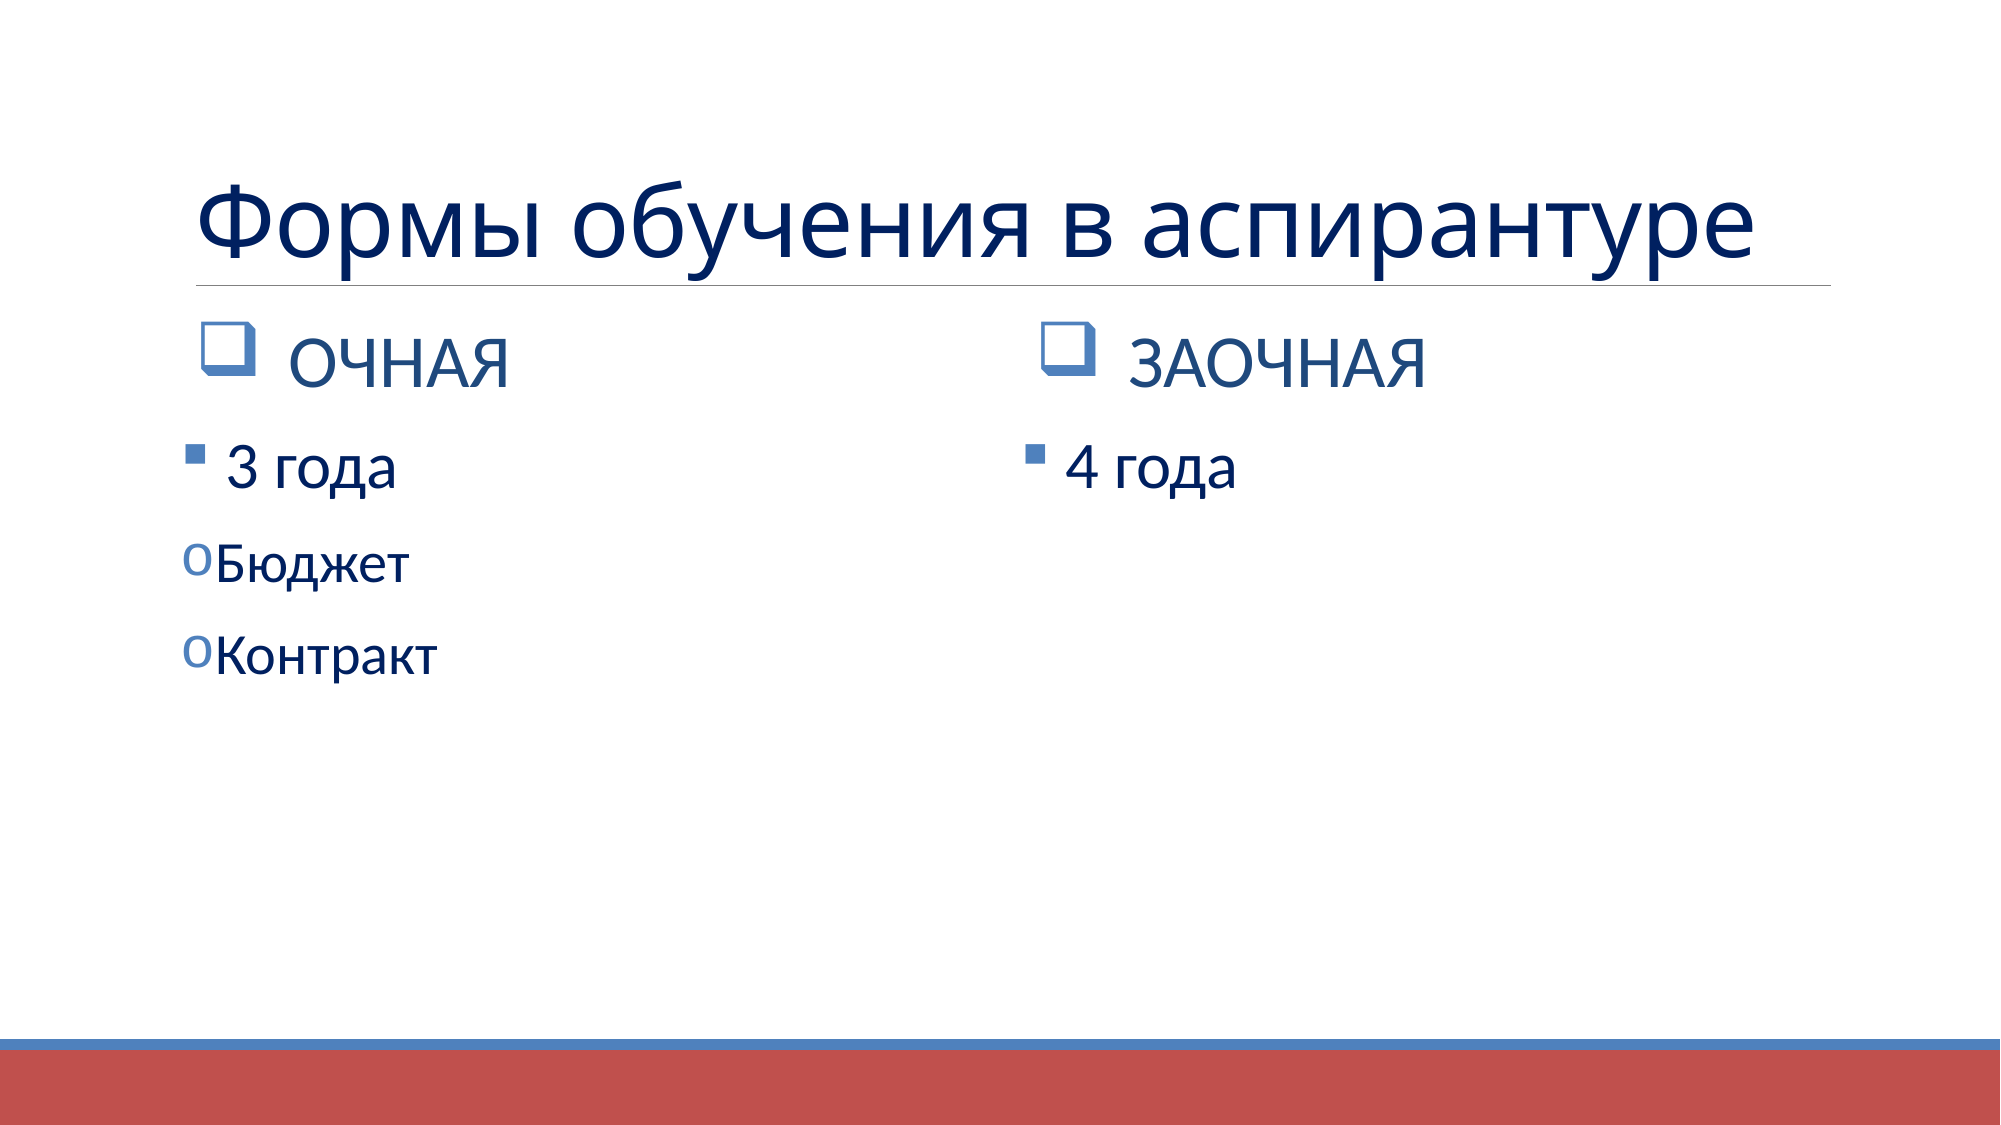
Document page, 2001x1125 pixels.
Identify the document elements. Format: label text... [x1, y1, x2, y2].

list 4 года [1020, 423, 1830, 978]
list 3 года Бюджет Контракт [180, 423, 990, 978]
list ОЧНАЯ [180, 302, 990, 423]
list ЗАОЧНАЯ [1020, 302, 1830, 423]
title Формы обучения в аспирантуре [180, 47, 1830, 285]
